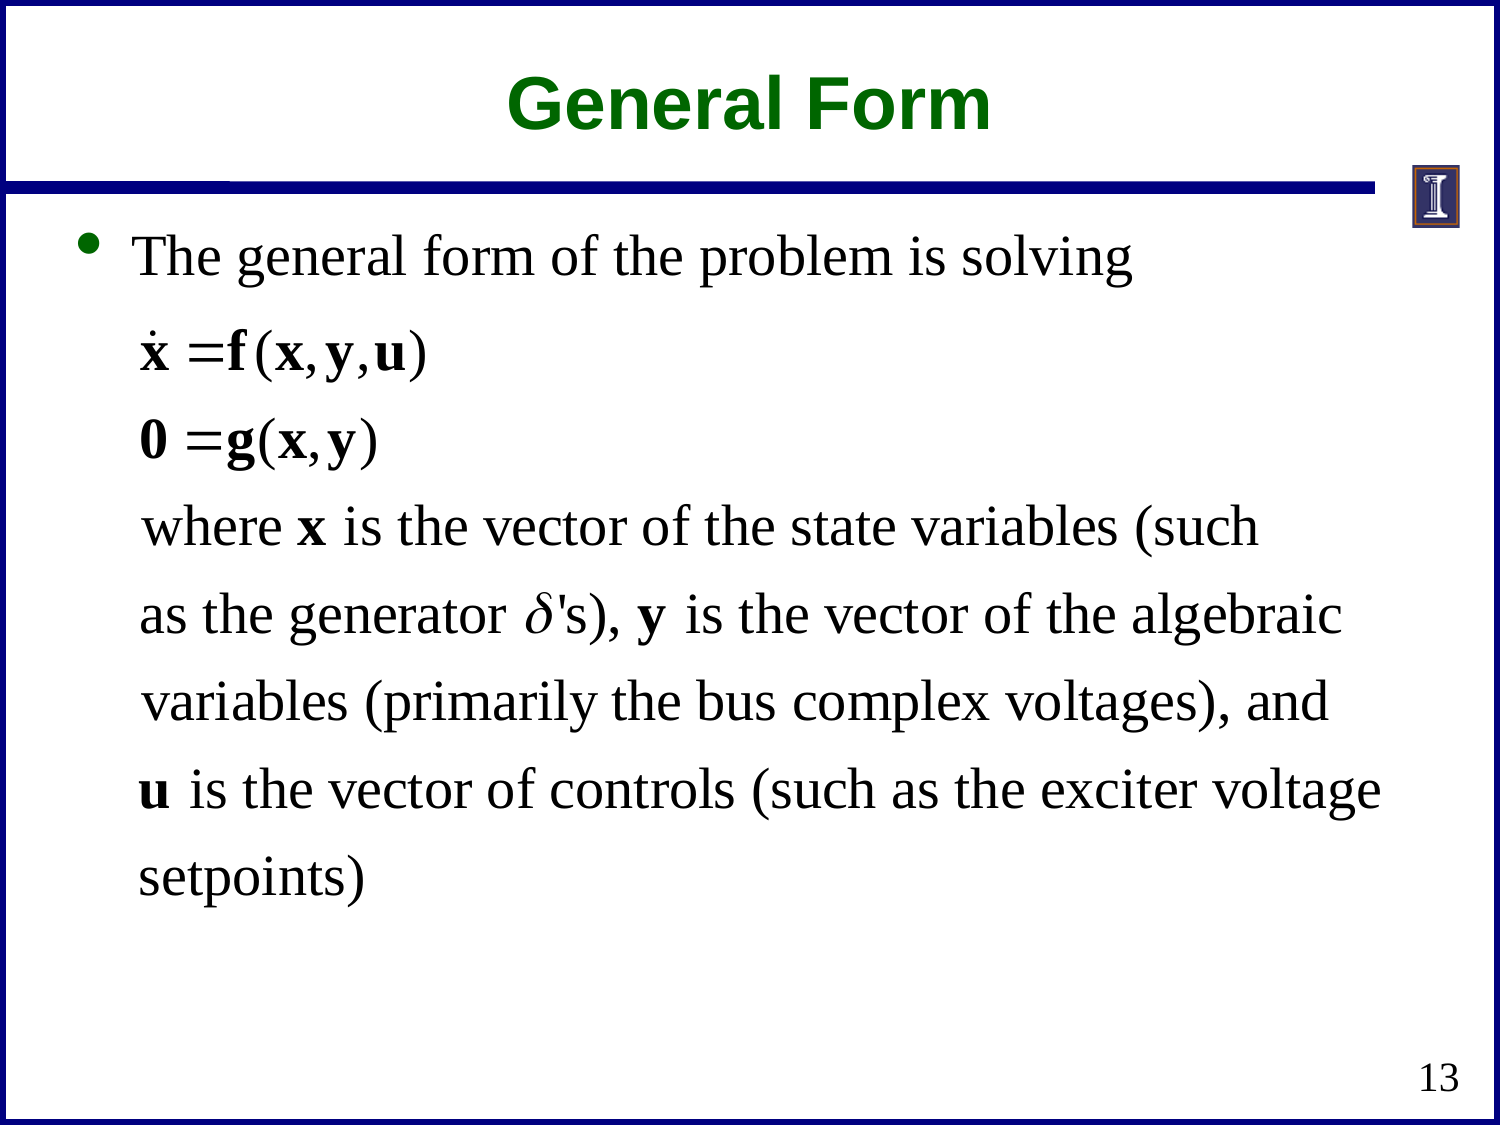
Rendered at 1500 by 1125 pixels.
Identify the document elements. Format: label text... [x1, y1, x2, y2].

slide_number 13 [1162, 1037, 1476, 1113]
list The general form of the problem is solving [60, 210, 1461, 300]
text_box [137, 324, 1386, 915]
title General Form [112, 37, 1388, 163]
picture [1412, 165, 1460, 210]
